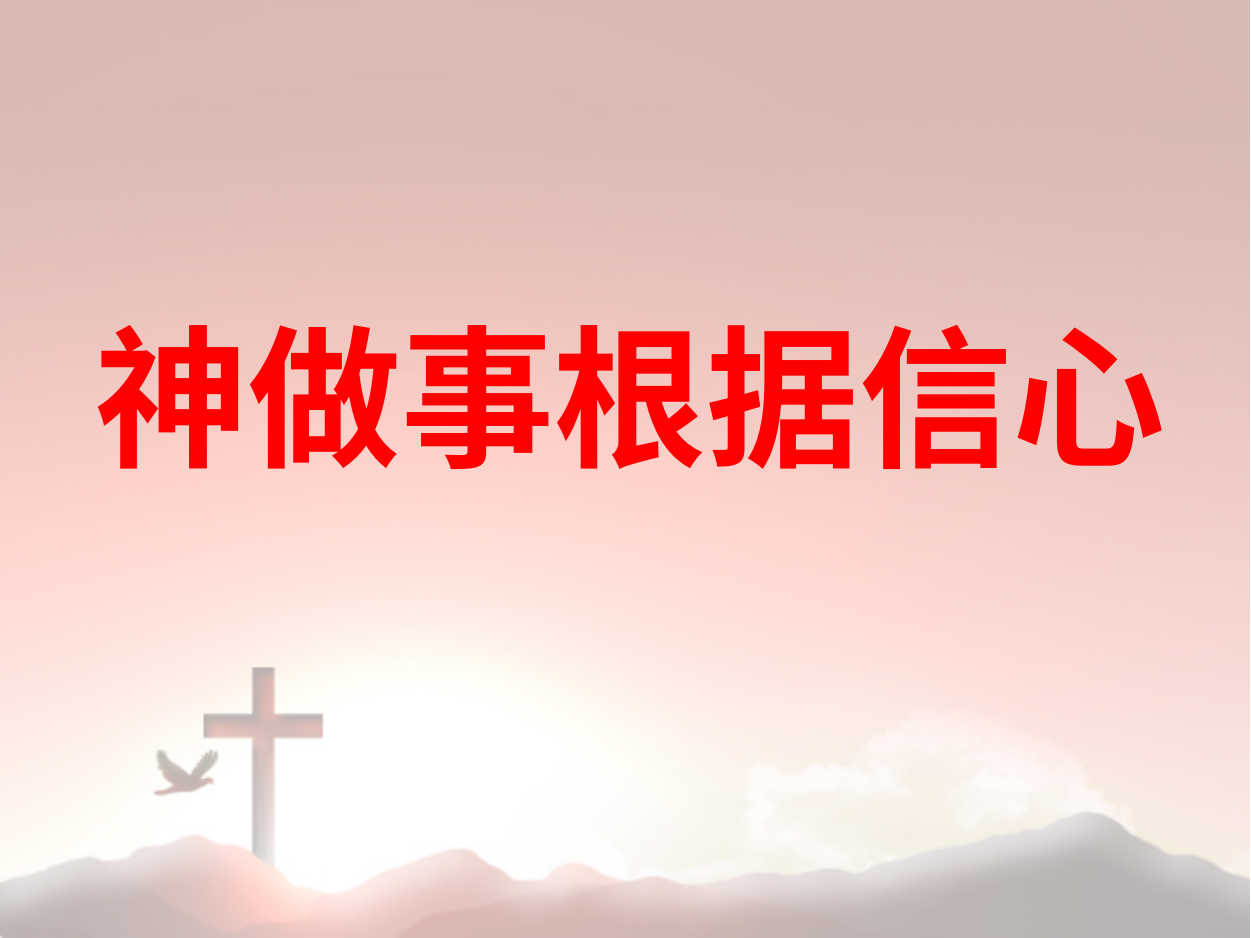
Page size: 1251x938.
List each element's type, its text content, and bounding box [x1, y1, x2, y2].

text_box 神做事根据信心 [72, 295, 1188, 494]
